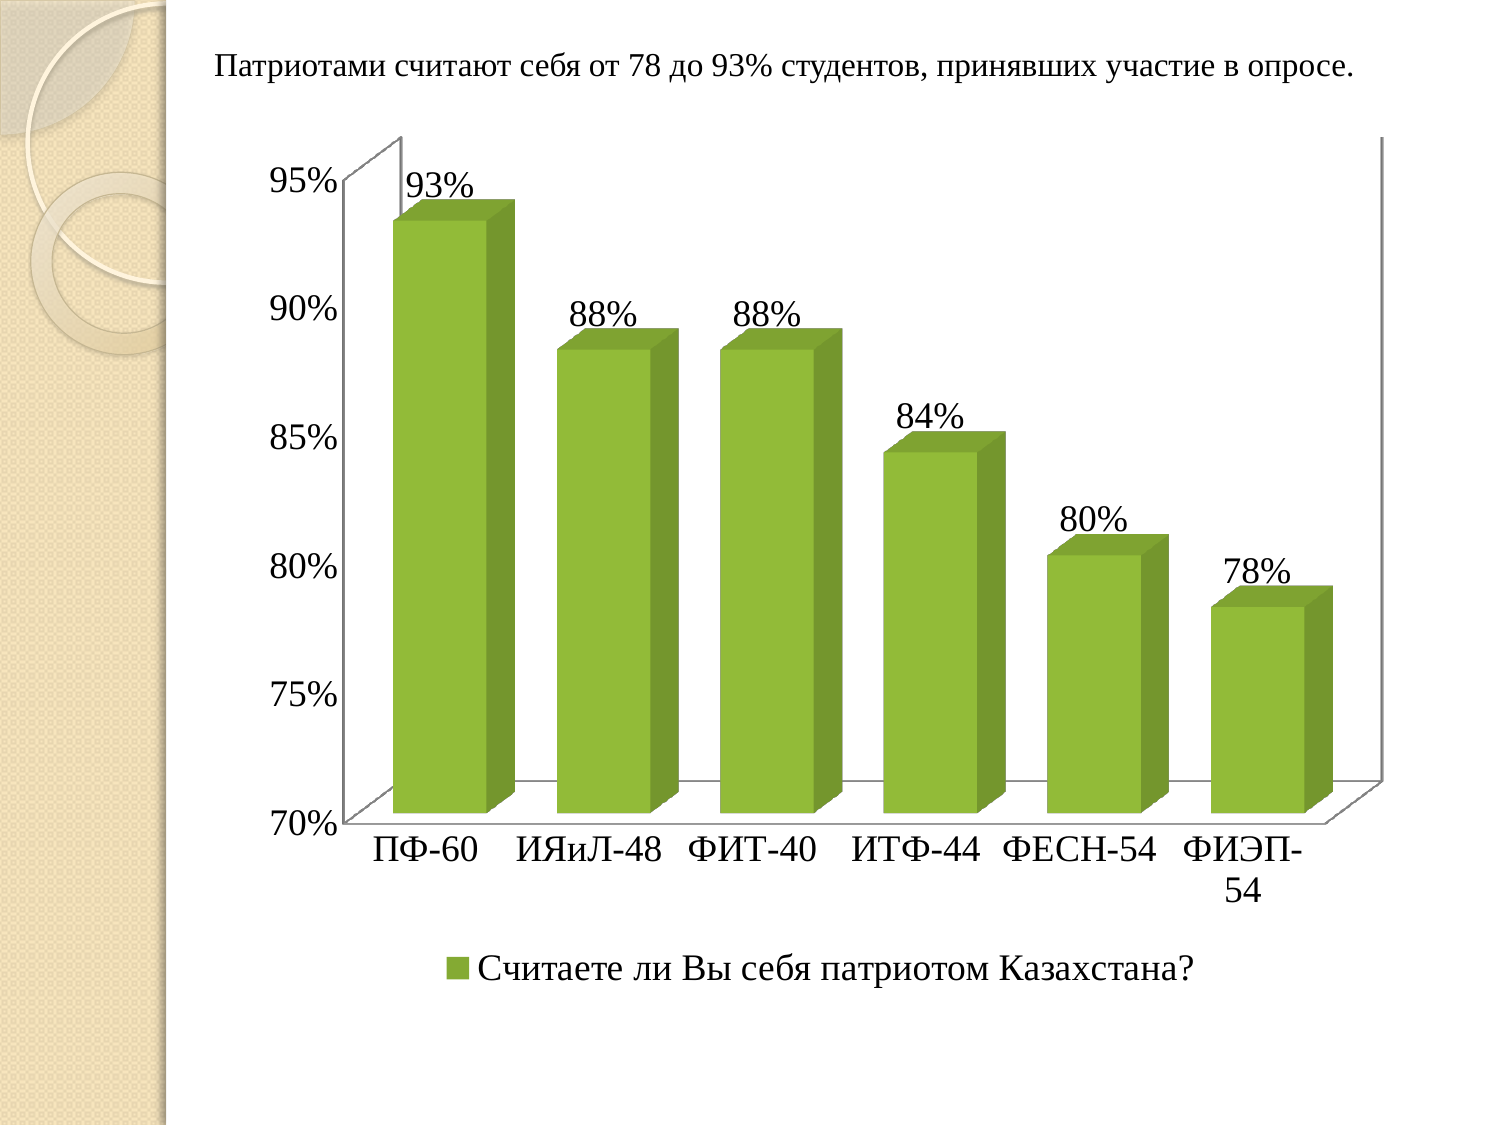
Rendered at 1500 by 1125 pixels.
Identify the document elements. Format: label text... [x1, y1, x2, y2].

chart [245, 116, 1407, 997]
text_box Патриотами считают себя от 78 до 93% студентов, принявших участие в опросе. [199, 35, 1442, 91]
